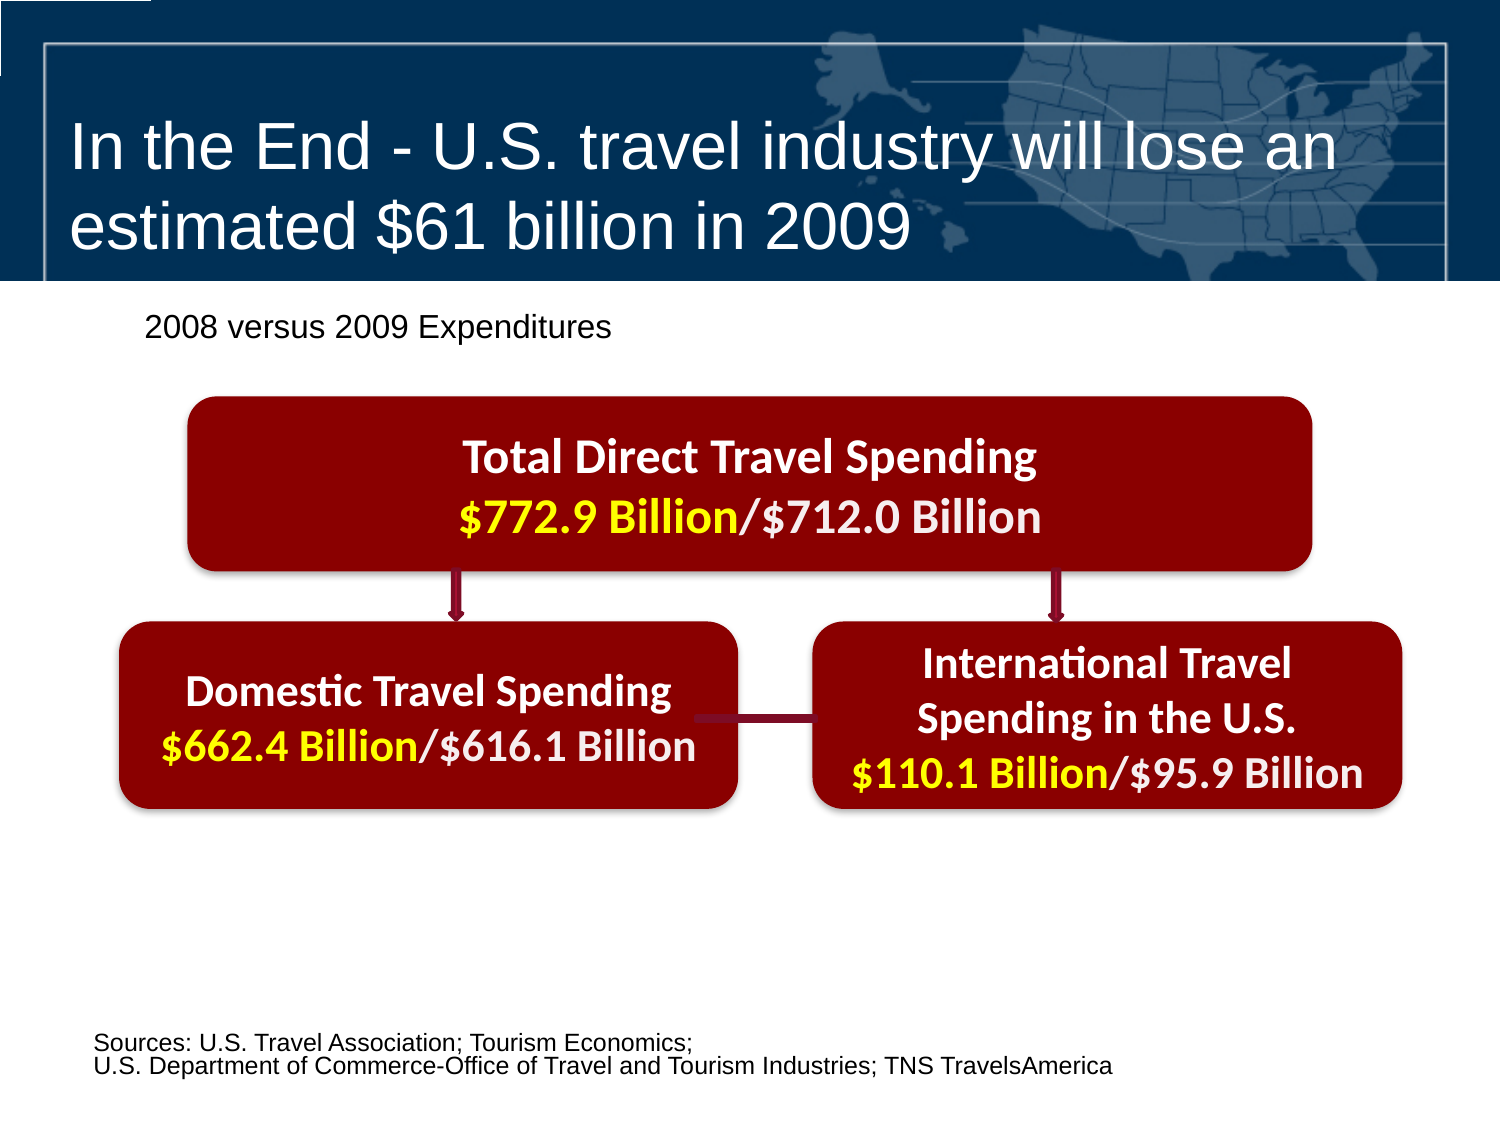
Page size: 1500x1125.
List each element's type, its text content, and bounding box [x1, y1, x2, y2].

text_box [694, 714, 818, 723]
text_box 2008 versus 2009 Expenditures [129, 298, 880, 353]
text_box [1047, 567, 1065, 624]
text_box International Travel Spending in the U.S. $110.1 Billion/$95.9 Billion [810, 619, 1405, 812]
picture [0, 0, 1500, 281]
title In the End - U.S. travel industry will lose an estimated $61 billion in 2009 [54, 82, 1429, 271]
text_box Domestic Travel Spending $662.4 Billion/$616.1 Billion [116, 619, 741, 812]
text_box Total Direct Travel Spending $772.9 Billion/$712.0 Billion [185, 394, 1315, 574]
text_box Sources: U.S. Travel Association; Tourism Economics; U.S. Department of Commerce-Office of Travel and Tourism Industries; TNS TravelsAmerica [78, 1024, 1227, 1087]
text_box [447, 567, 465, 622]
